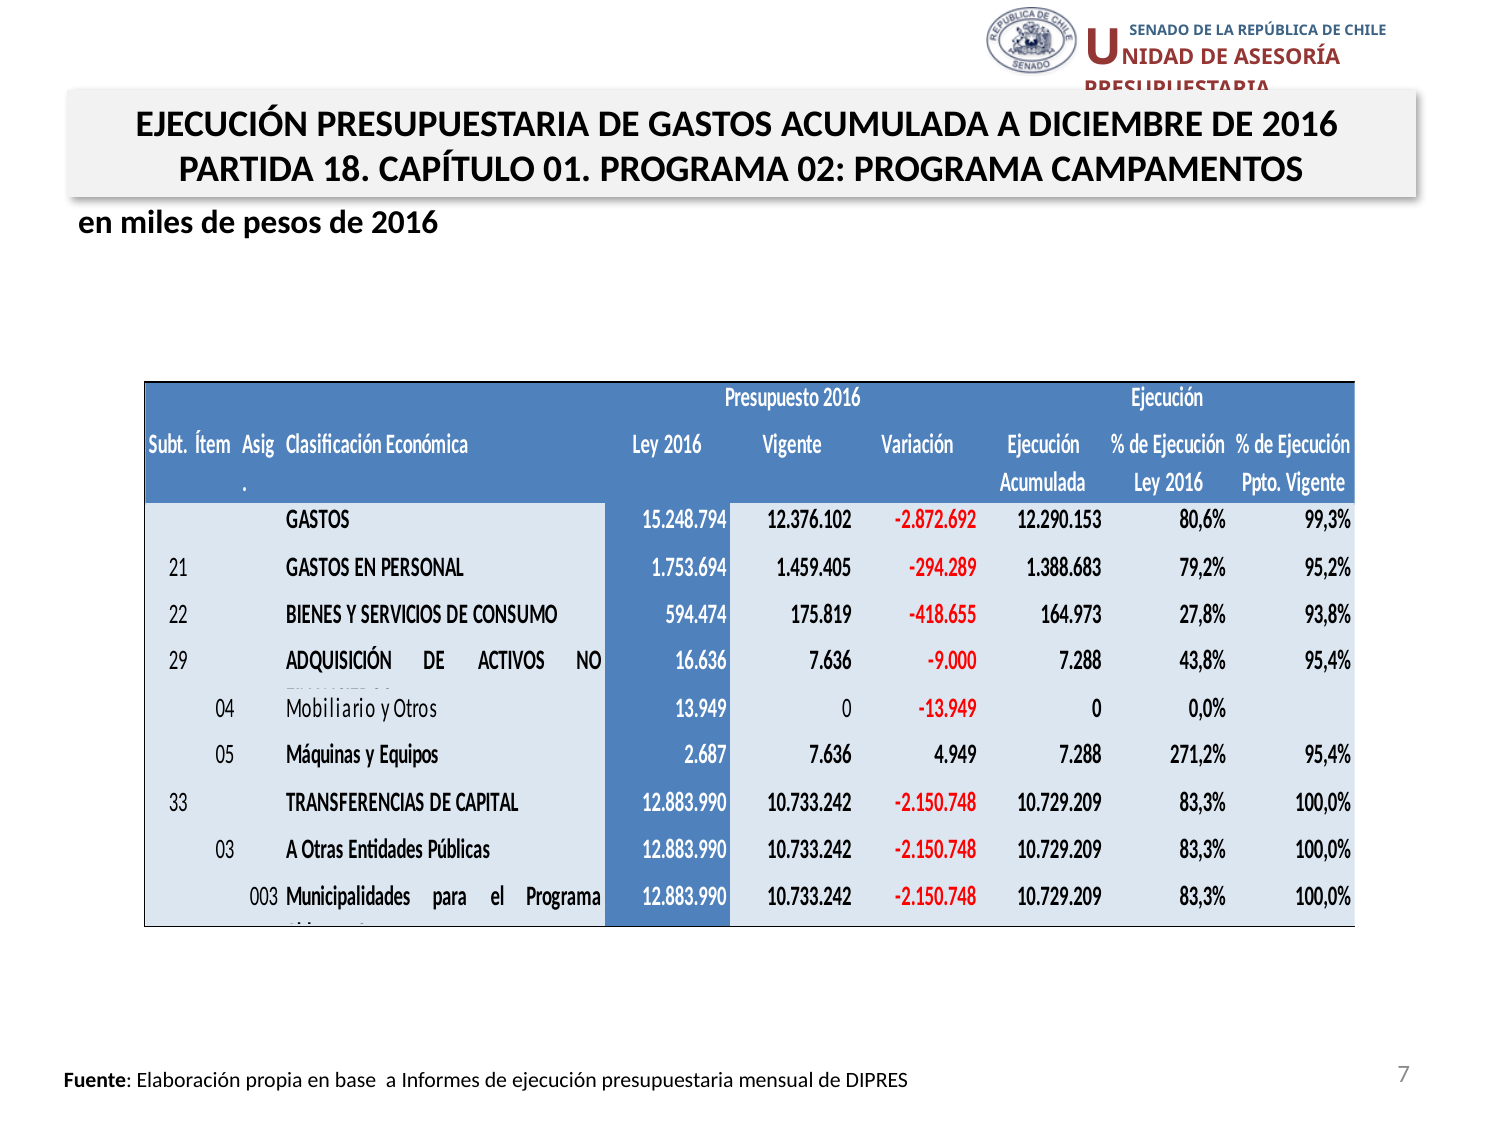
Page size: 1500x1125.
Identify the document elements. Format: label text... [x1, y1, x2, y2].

picture [986, 7, 1079, 76]
footer Fuente: Elaboración propia en base a Informes de ejecución presupuestaria mensual de DIPRES [48, 1058, 1428, 1119]
slide_number 7 [1074, 1042, 1425, 1103]
picture [143, 380, 1357, 929]
text_box EJECUCIÓN PRESUPUESTARIA DE GASTOS ACUMULADA A DICIEMBRE DE 2016 PARTIDA 18. CAPÍTULO 01. PROGRAMA 02: PROGRAMA CAMPAMENTOS [67, 90, 1415, 197]
text_box en miles de pesos de 2016 [63, 192, 1414, 268]
